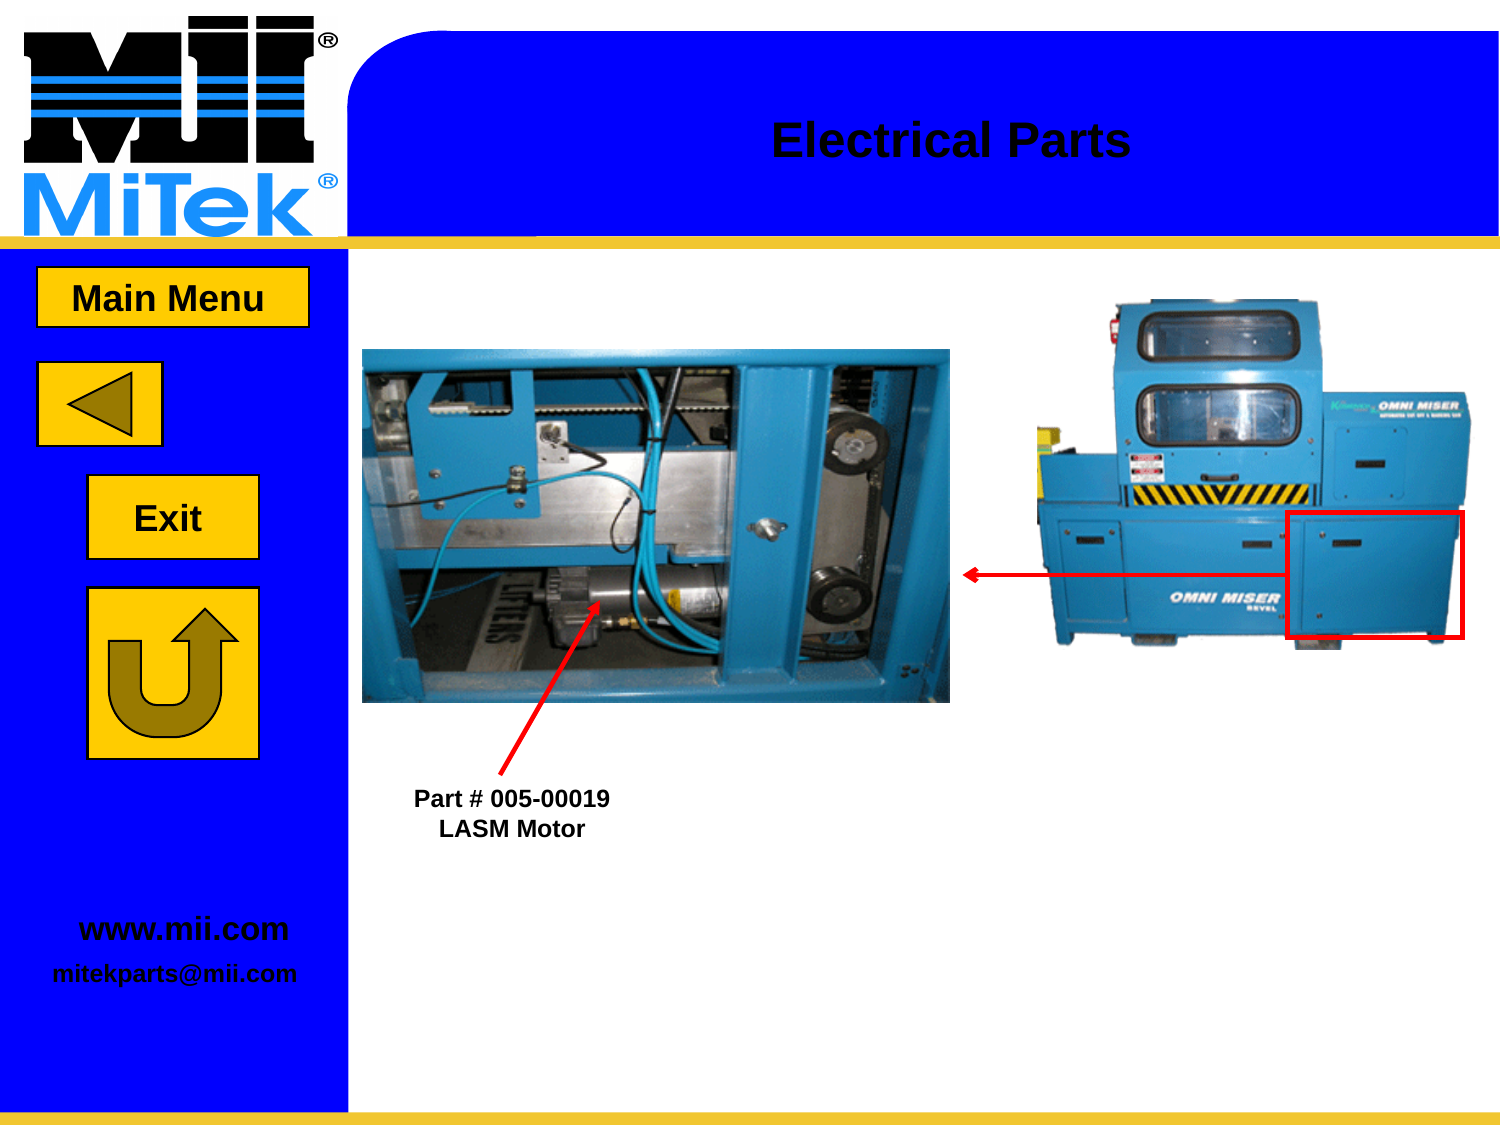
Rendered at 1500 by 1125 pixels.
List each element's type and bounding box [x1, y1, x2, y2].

text_box [24, 16, 1476, 996]
